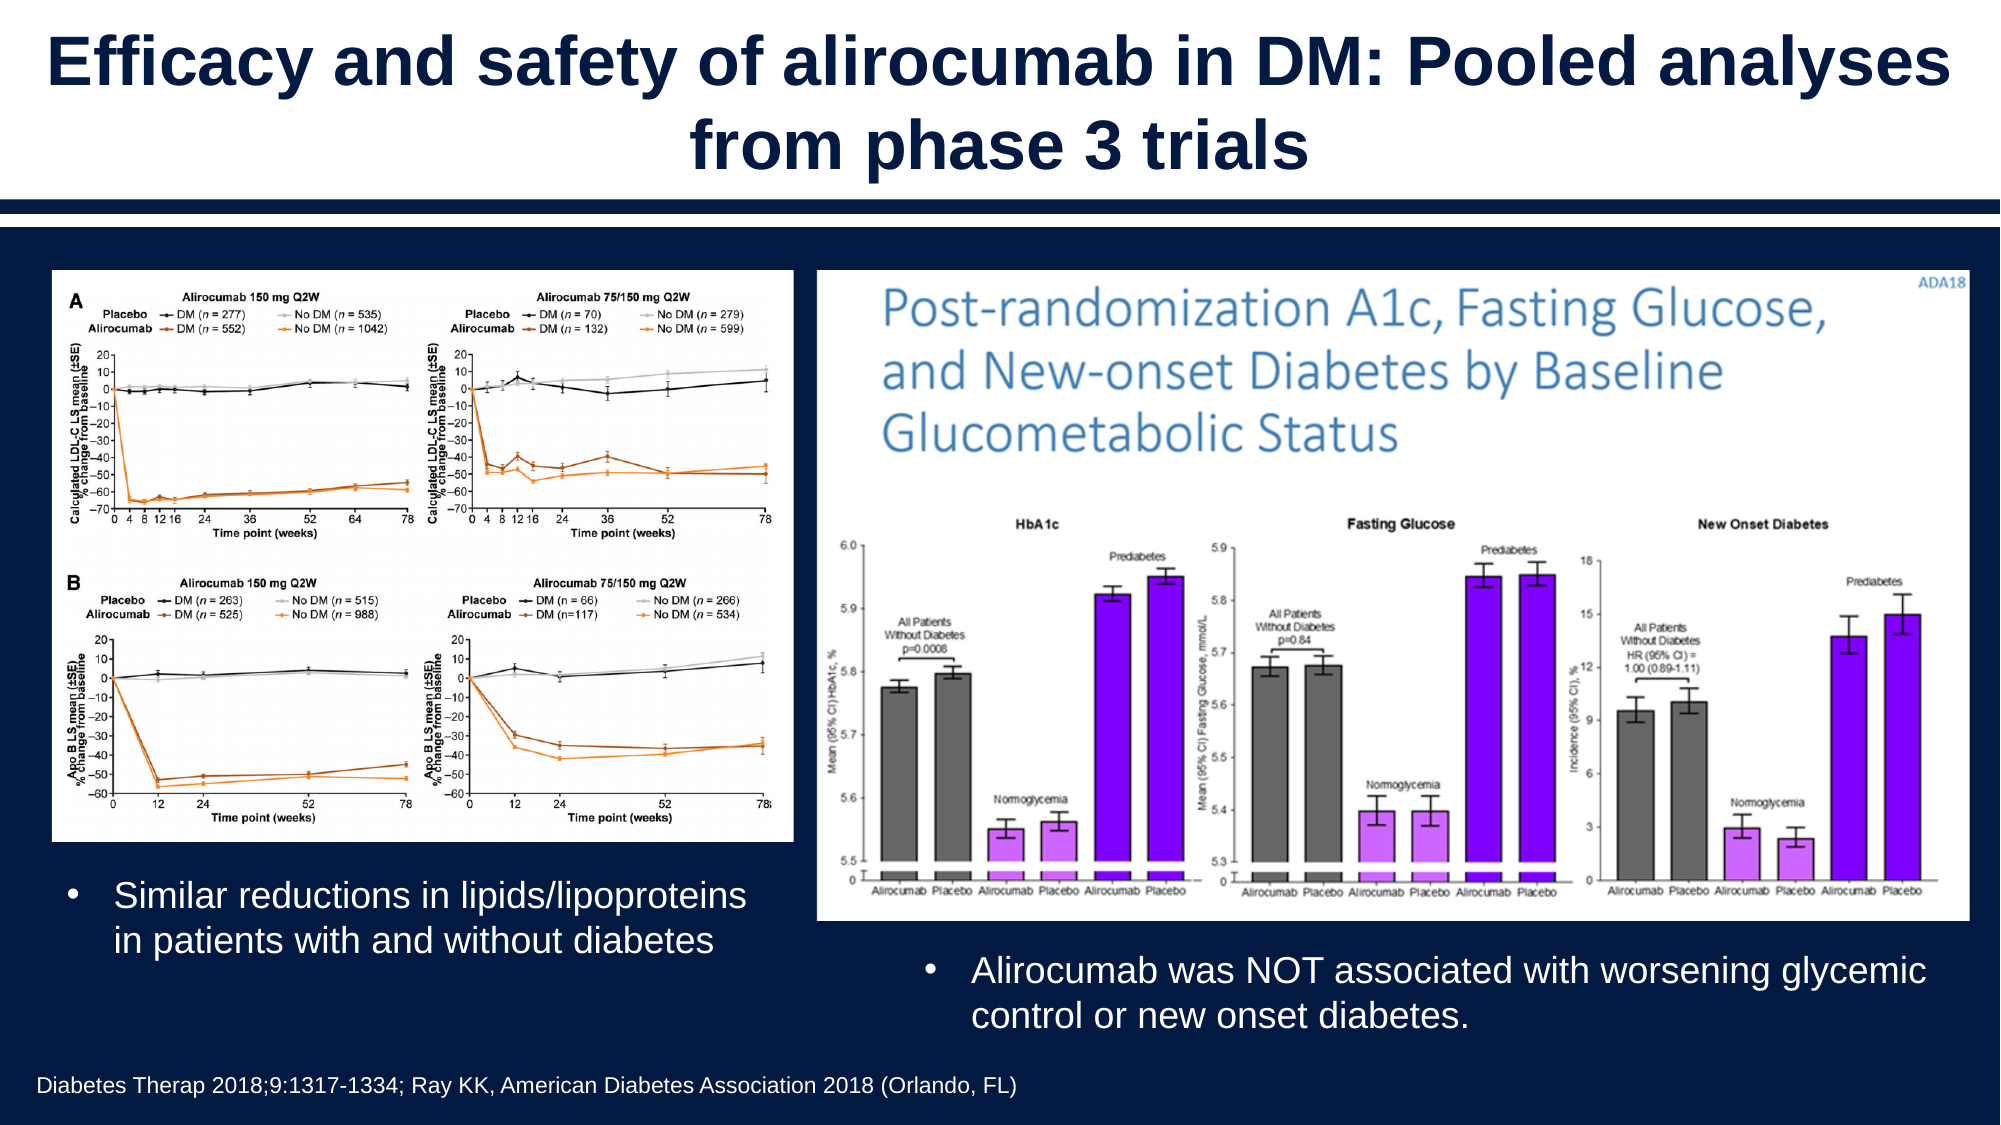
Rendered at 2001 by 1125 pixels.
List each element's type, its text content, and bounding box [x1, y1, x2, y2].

text_box Similar reductions in lipids/lipoproteins in patients with and without diabetes [51, 863, 766, 969]
text_box Diabetes Therap 2018;9:1317-1334; Ray KK, American Diabetes Association 2018 (Orlando, FL) [21, 1063, 1033, 1125]
title Efficacy and safety of alirocumab in DM: Pooled analyses from phase 3 trials [0, 0, 2000, 200]
text_box Alirocumab was NOT associated with worsening glycemic control or new onset diabetes. [909, 938, 1985, 1044]
picture [51, 270, 794, 842]
picture [816, 270, 1970, 921]
